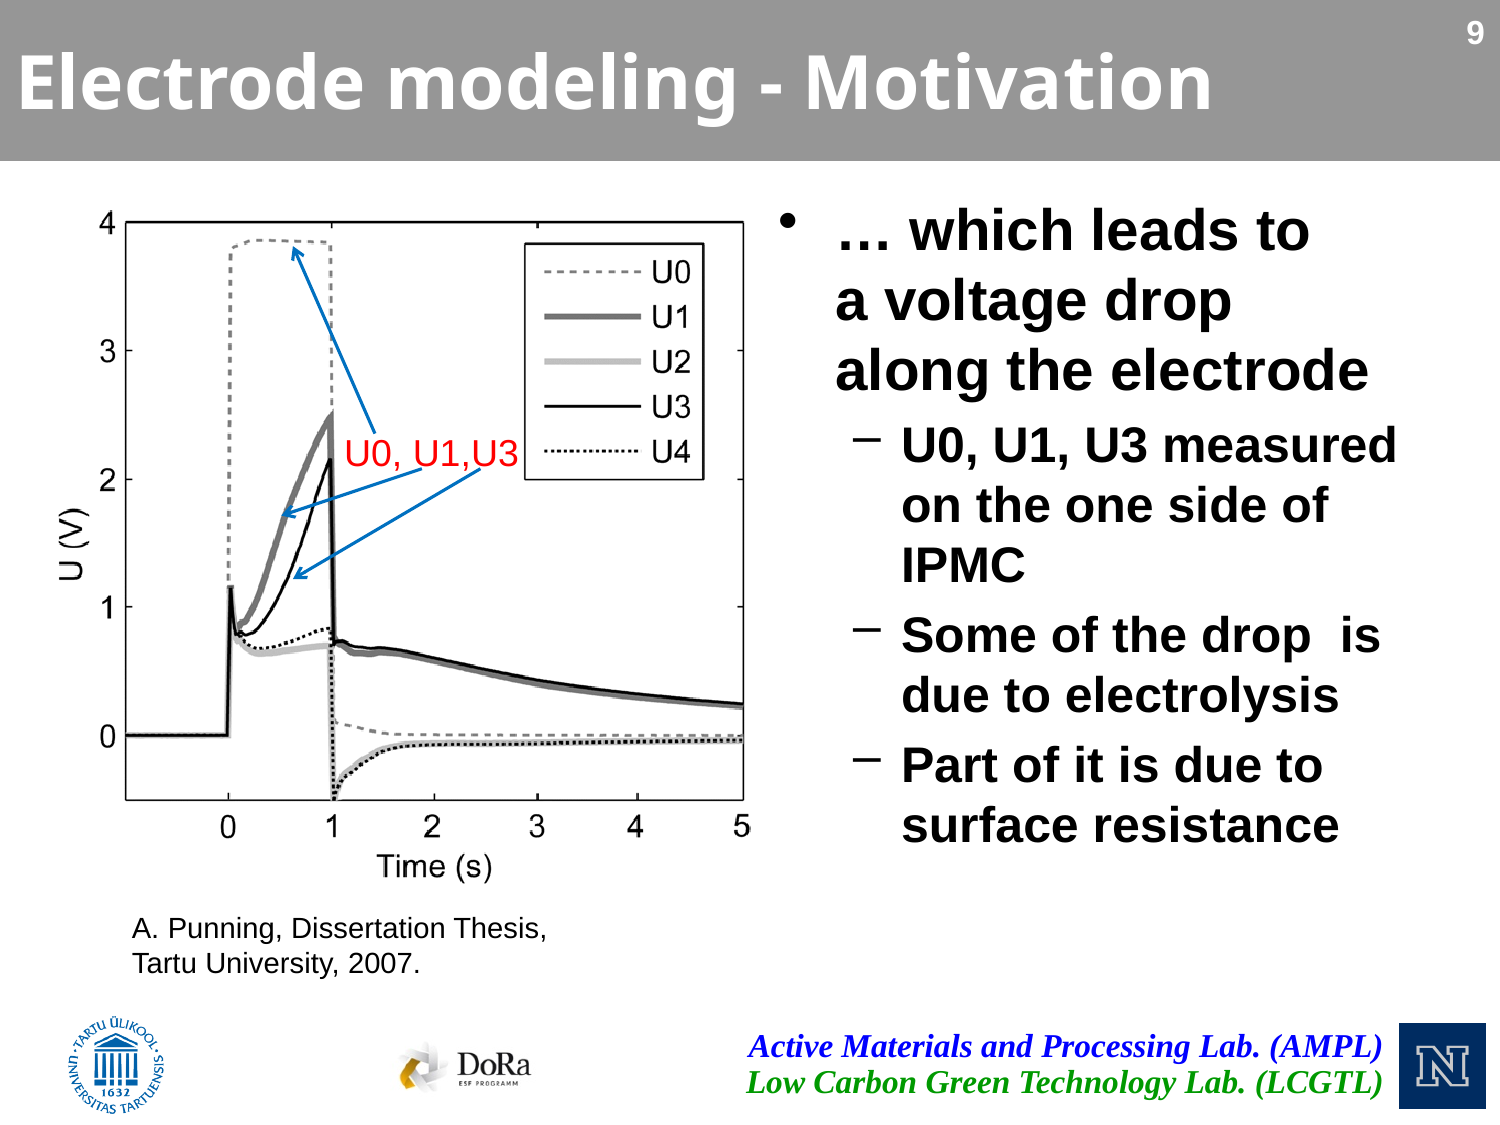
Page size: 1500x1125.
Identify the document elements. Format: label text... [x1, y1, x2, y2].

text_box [292, 468, 481, 580]
picture [375, 1031, 559, 1107]
text_box A. Punning, Dissertation Thesis, Tartu University, 2007. [117, 905, 703, 987]
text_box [239, 298, 428, 382]
list … which leads to a voltage drop along the electrode U0, U1, U3 measured on the one side of IPMC Some of the drop is due to electrolysis Part of it is due to surface resistance [763, 184, 1438, 1006]
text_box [280, 468, 291, 516]
picture [35, 1007, 207, 1125]
picture [46, 198, 777, 897]
picture [1399, 1023, 1486, 1109]
title Electrode modeling - Motivation [0, 44, 1500, 114]
